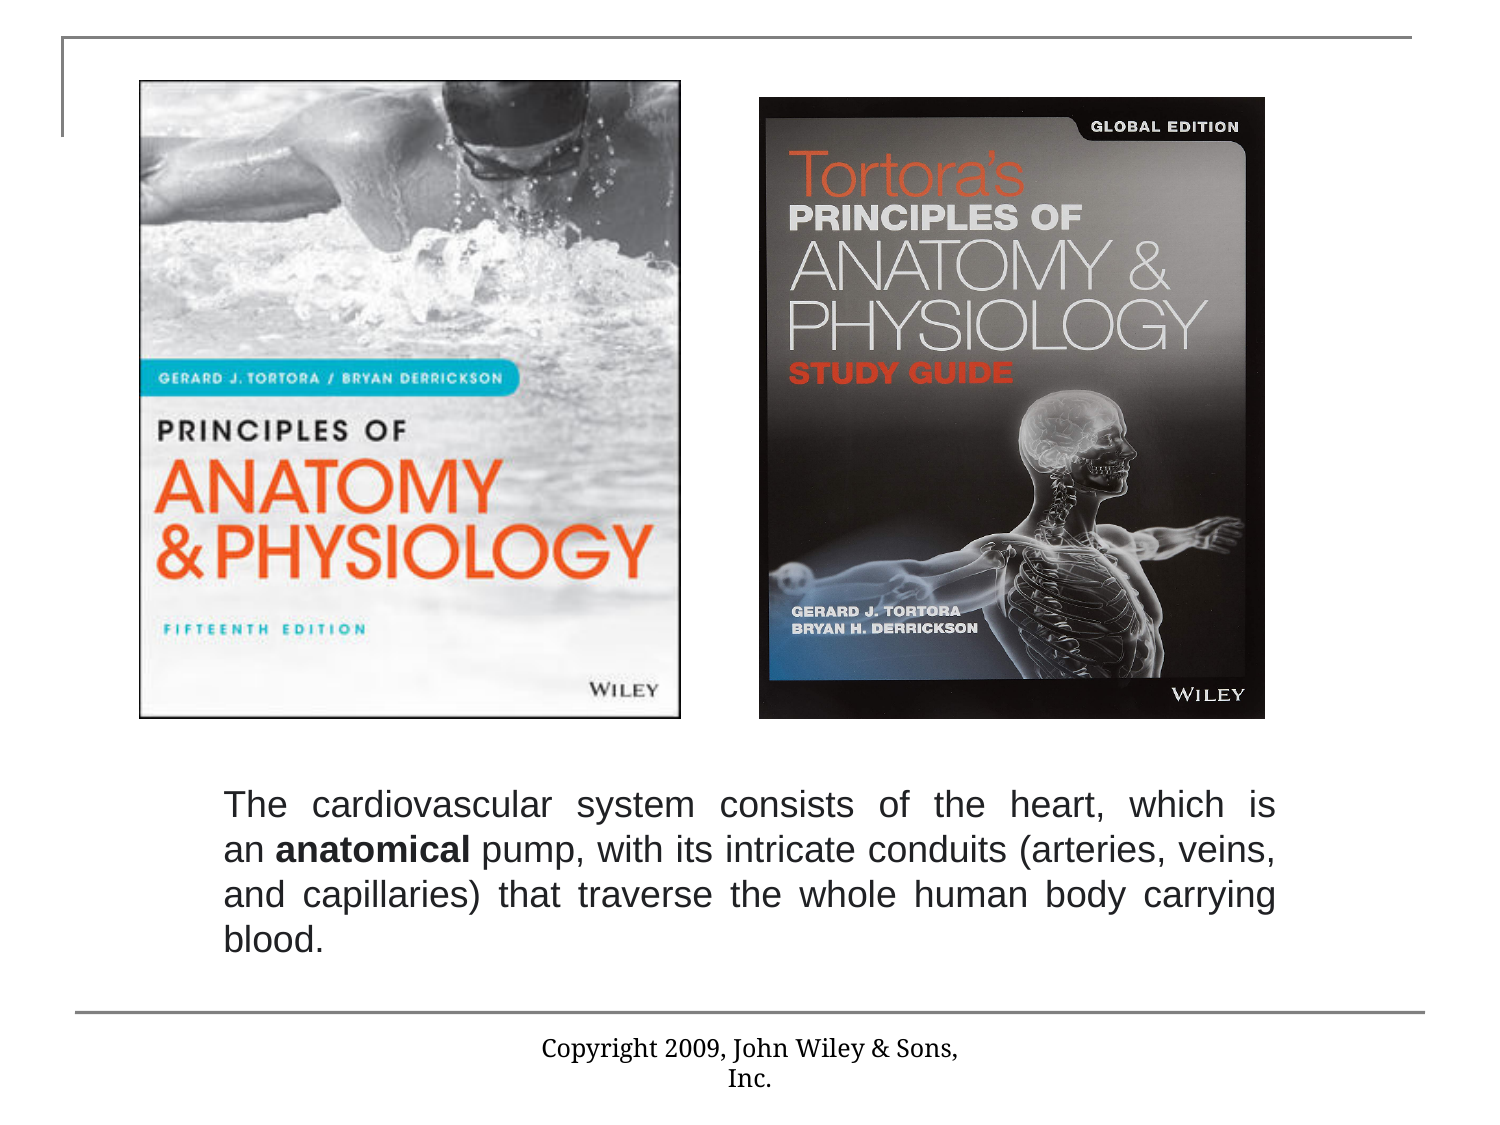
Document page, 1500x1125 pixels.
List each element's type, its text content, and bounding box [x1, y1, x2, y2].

footer Copyright 2009, John Wiley & Sons, Inc. [512, 1025, 988, 1100]
text_box The cardiovascular system consists of the heart, which is an anatomical pump, with its intricate conduits (arteries, veins, and capillaries) that traverse the whole human body carrying blood. [208, 773, 1292, 968]
picture [138, 80, 681, 719]
picture [759, 97, 1265, 719]
